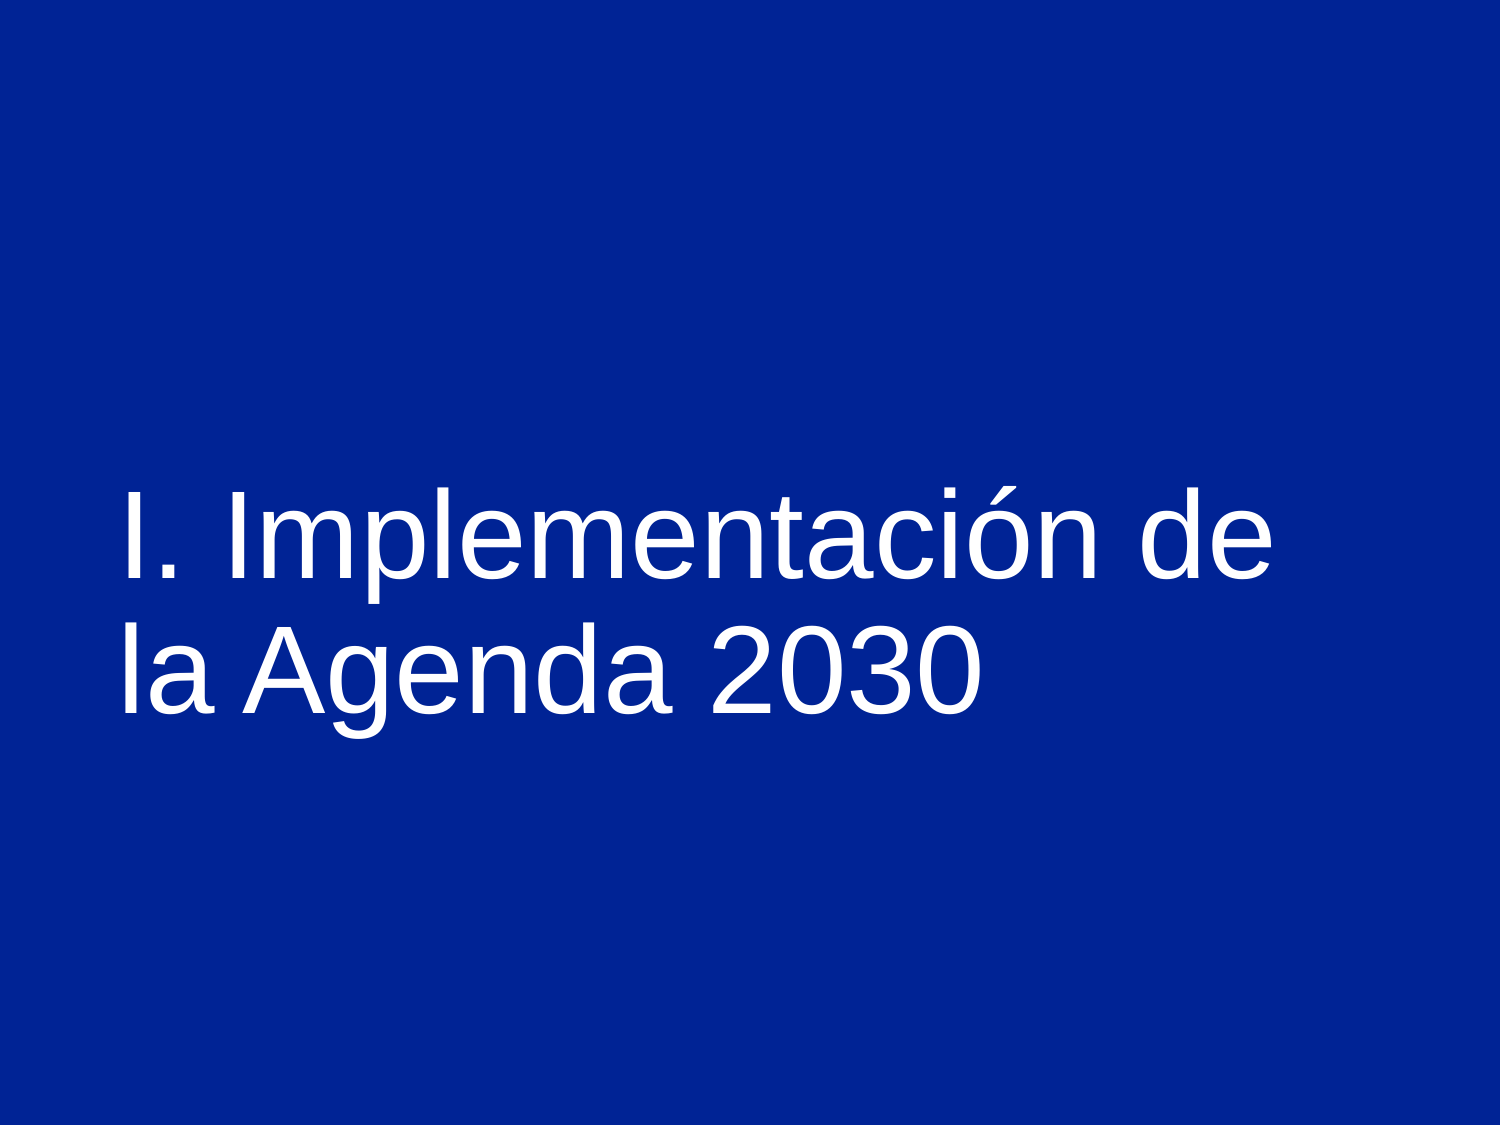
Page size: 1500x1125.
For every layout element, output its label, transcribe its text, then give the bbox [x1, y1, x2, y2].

title I. Implementación de la Agenda 2030 [102, 280, 1397, 749]
